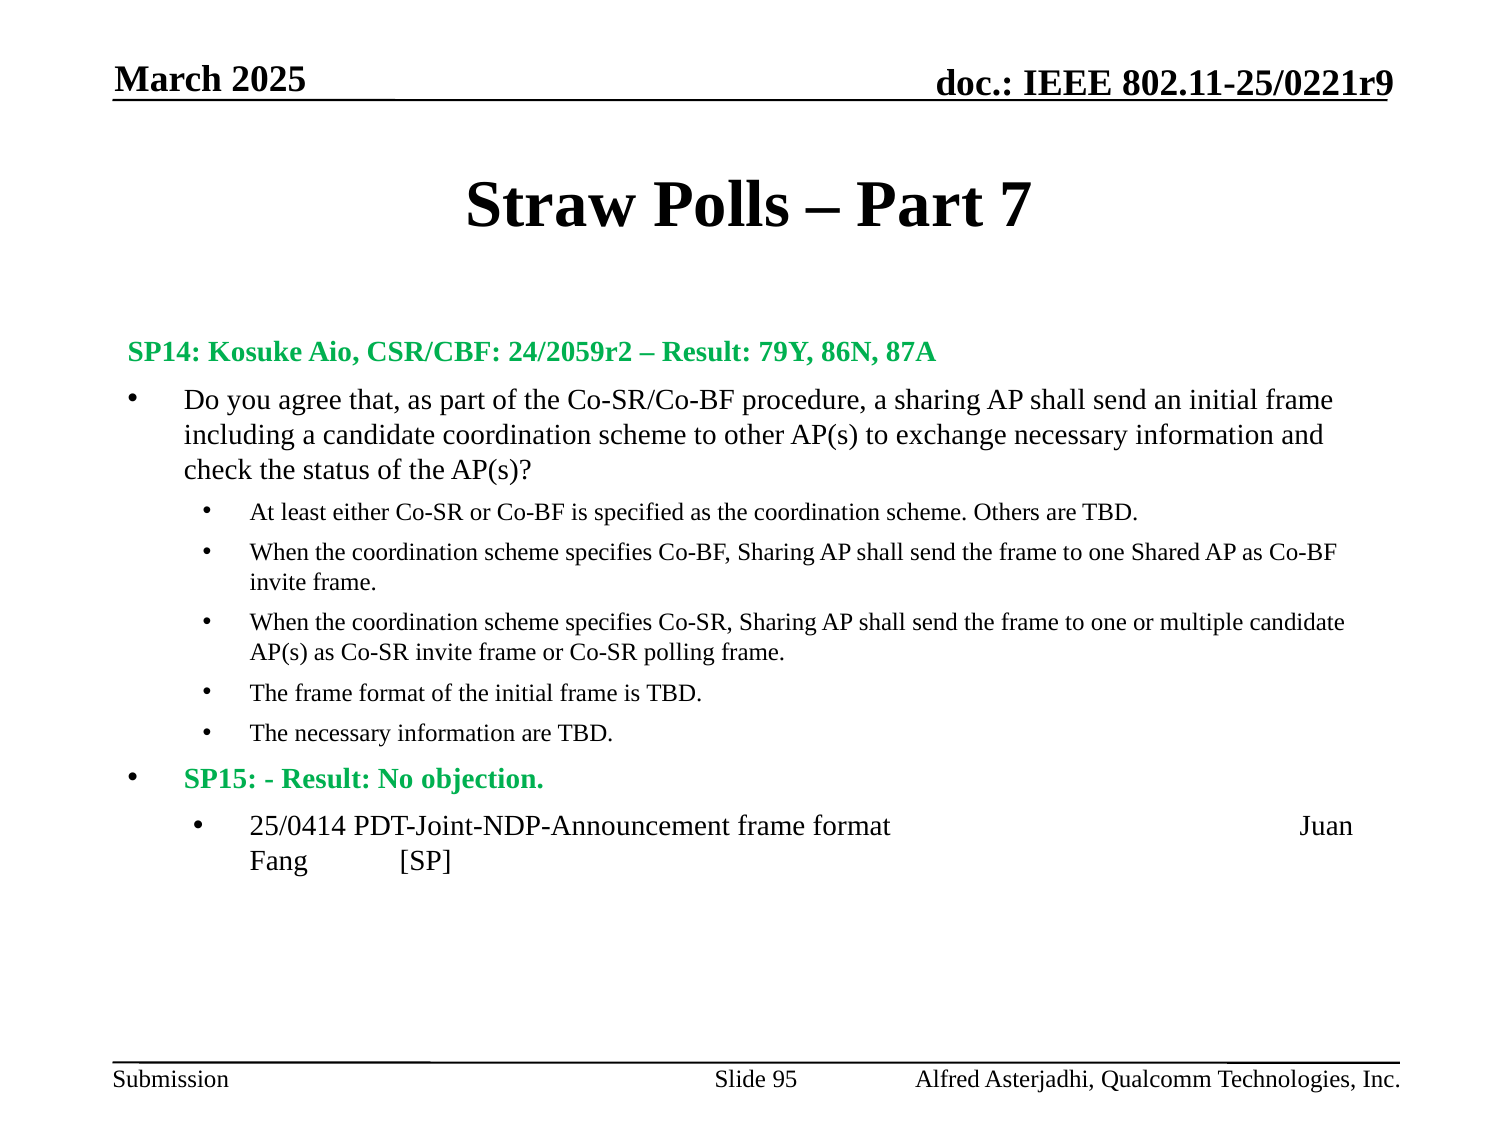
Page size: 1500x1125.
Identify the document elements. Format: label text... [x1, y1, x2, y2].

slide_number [114, 54, 423, 100]
title Straw Polls – Part 7 [112, 112, 1388, 288]
list SP14: Kosuke Aio, CSR/CBF: 24/2059r2 – Result: 79Y, 86N, 87A Do you agree that, as part of the Co-SR/Co-BF procedure, a sharing AP shall send an initial frame including a candidate coordination scheme to other AP(s) to exchange necessary information and check the status of the AP(s)? At least either Co-SR or Co-BF is specified as the coordination scheme. Others are TBD. When the coordination scheme specifies Co-BF, Sharing AP shall send the frame to one Shared AP as Co-BF invite frame. When the coordination scheme specifies Co-SR, Sharing AP shall send the frame to one or multiple candidate AP(s) as Co-SR invite frame or Co-SR polling frame. The frame format of the initial frame is TBD. The necessary information are TBD. SP15: - Result: No objection. 25/0414 PDT-Joint-NDP-Announcement frame format Juan Fang [SP] [112, 324, 1388, 1063]
footer Alfred Asterjadhi, Qualcomm Technologies, Inc. [878, 1061, 1402, 1093]
slide_number Slide 95 [712, 1061, 800, 1123]
